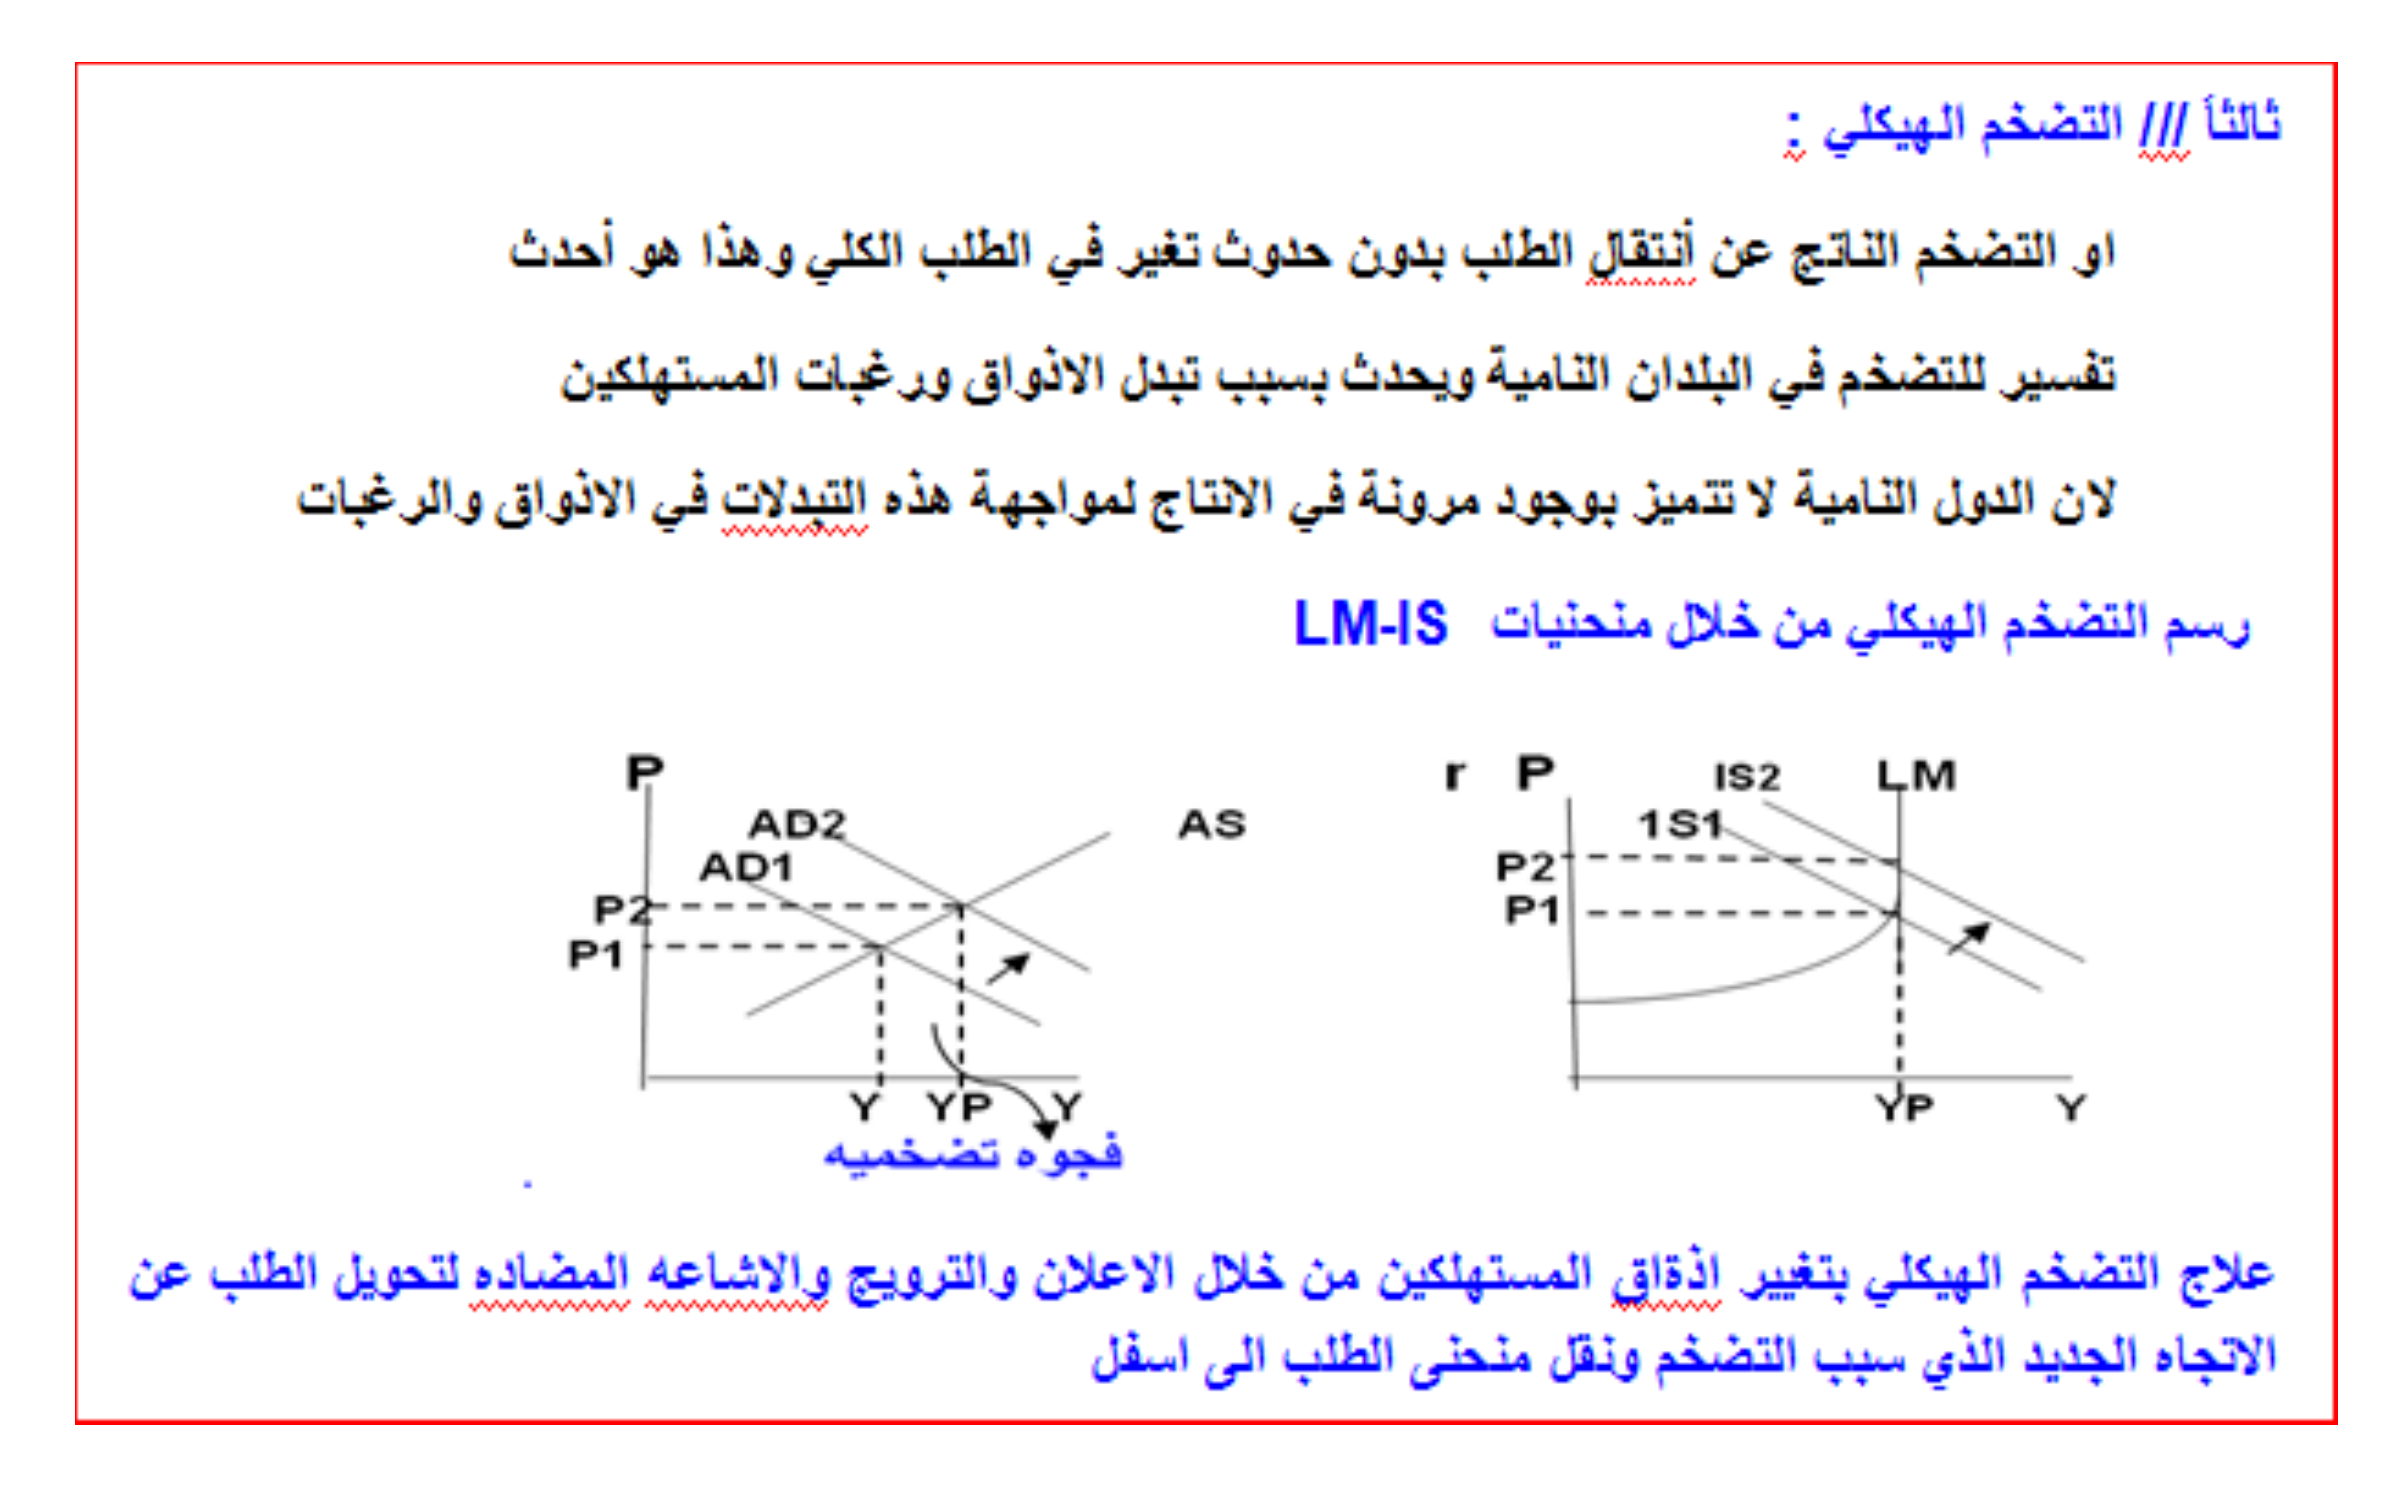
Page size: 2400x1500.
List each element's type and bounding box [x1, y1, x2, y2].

list [74, 62, 2338, 1426]
